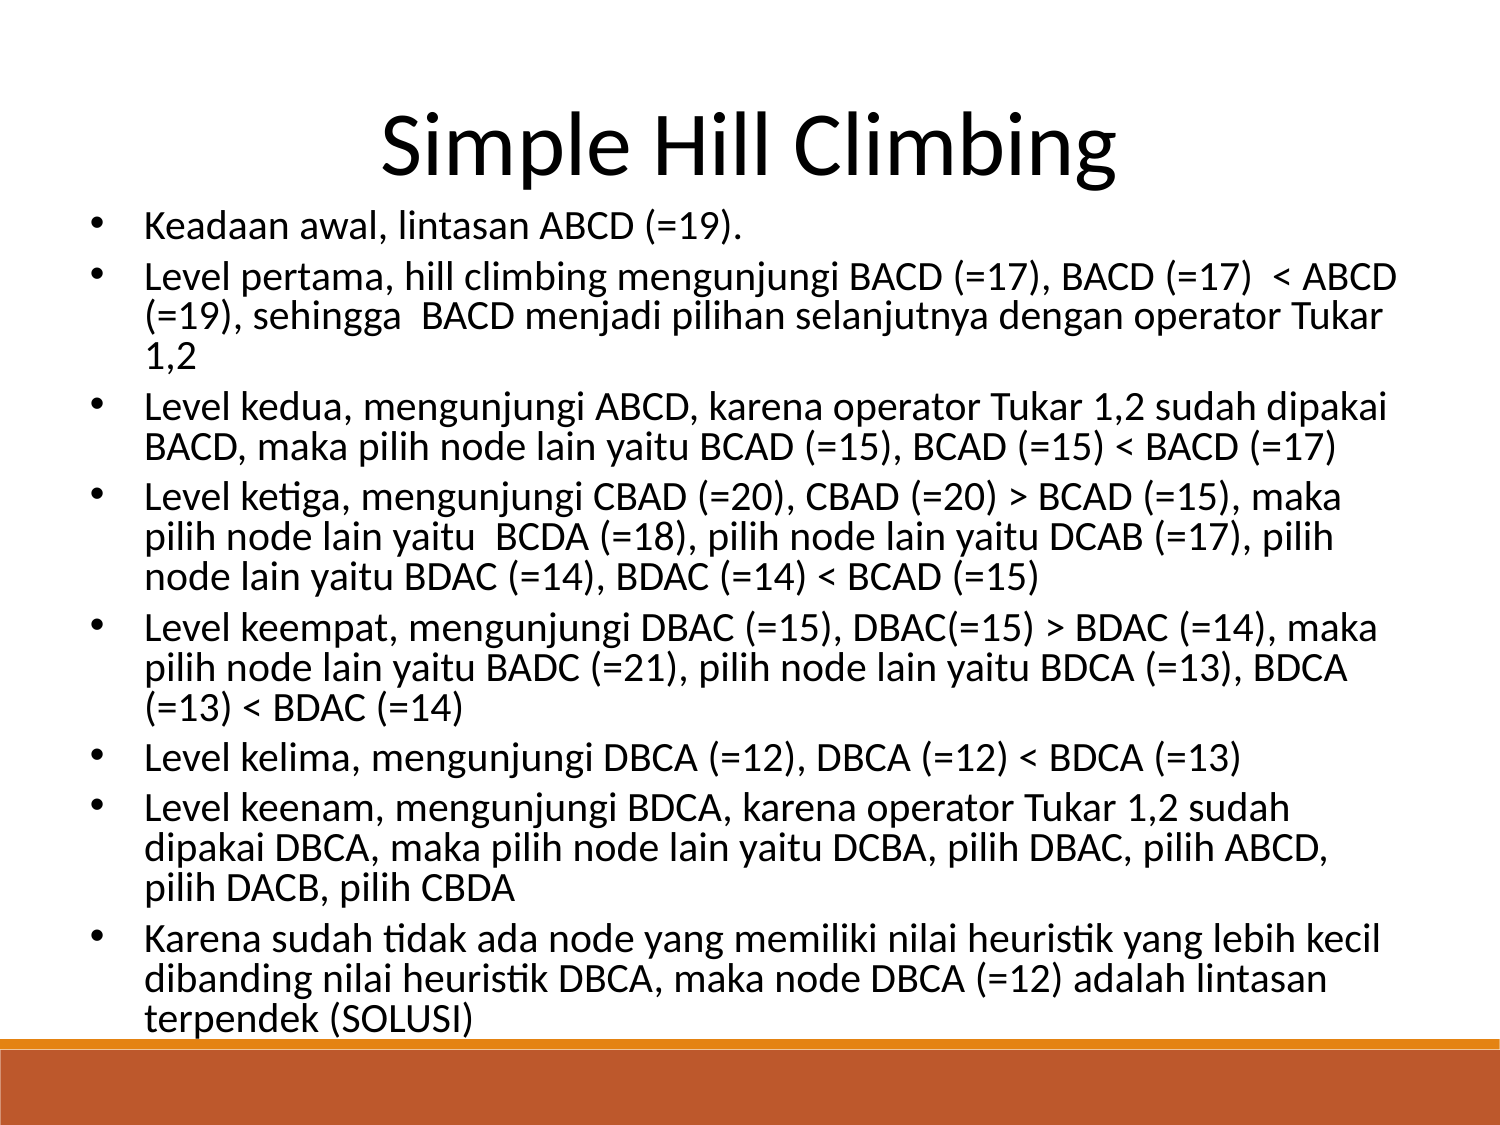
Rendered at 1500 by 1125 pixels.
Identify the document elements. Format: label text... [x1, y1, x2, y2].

text_box Keadaan awal, lintasan ABCD (=19). Level pertama, hill climbing mengunjungi BACD (=17), BACD (=17) < ABCD (=19), sehingga BACD menjadi pilihan selanjutnya dengan operator Tukar 1,2 Level kedua, mengunjungi ABCD, karena operator Tukar 1,2 sudah dipakai BACD, maka pilih node lain yaitu BCAD (=15), BCAD (=15) < BACD (=17) Level ketiga, mengunjungi CBAD (=20), CBAD (=20) > BCAD (=15), maka pilih node lain yaitu BCDA (=18), pilih node lain yaitu DCAB (=17), pilih node lain yaitu BDAC (=14), BDAC (=14) < BCAD (=15) Level keempat, mengunjungi DBAC (=15), DBAC(=15) > BDAC (=14), maka pilih node lain yaitu BADC (=21), pilih node lain yaitu BDCA (=13), BDCA (=13) < BDAC (=14) Level kelima, mengunjungi DBCA (=12), DBCA (=12) < BDCA (=13) Level keenam, mengunjungi BDCA, karena operator Tukar 1,2 sudah dipakai DBCA, maka pilih node lain yaitu DCBA, pilih DBAC, pilih ABCD, pilih DACB, pilih CBDA Karena sudah tidak ada node yang memiliki nilai heuristik yang lebih kecil dibanding nilai heuristik DBCA, maka node DBCA (=12) adalah lintasan terpendek (SOLUSI) [74, 199, 1425, 1100]
text_box Simple Hill Climbing [74, 45, 1425, 199]
